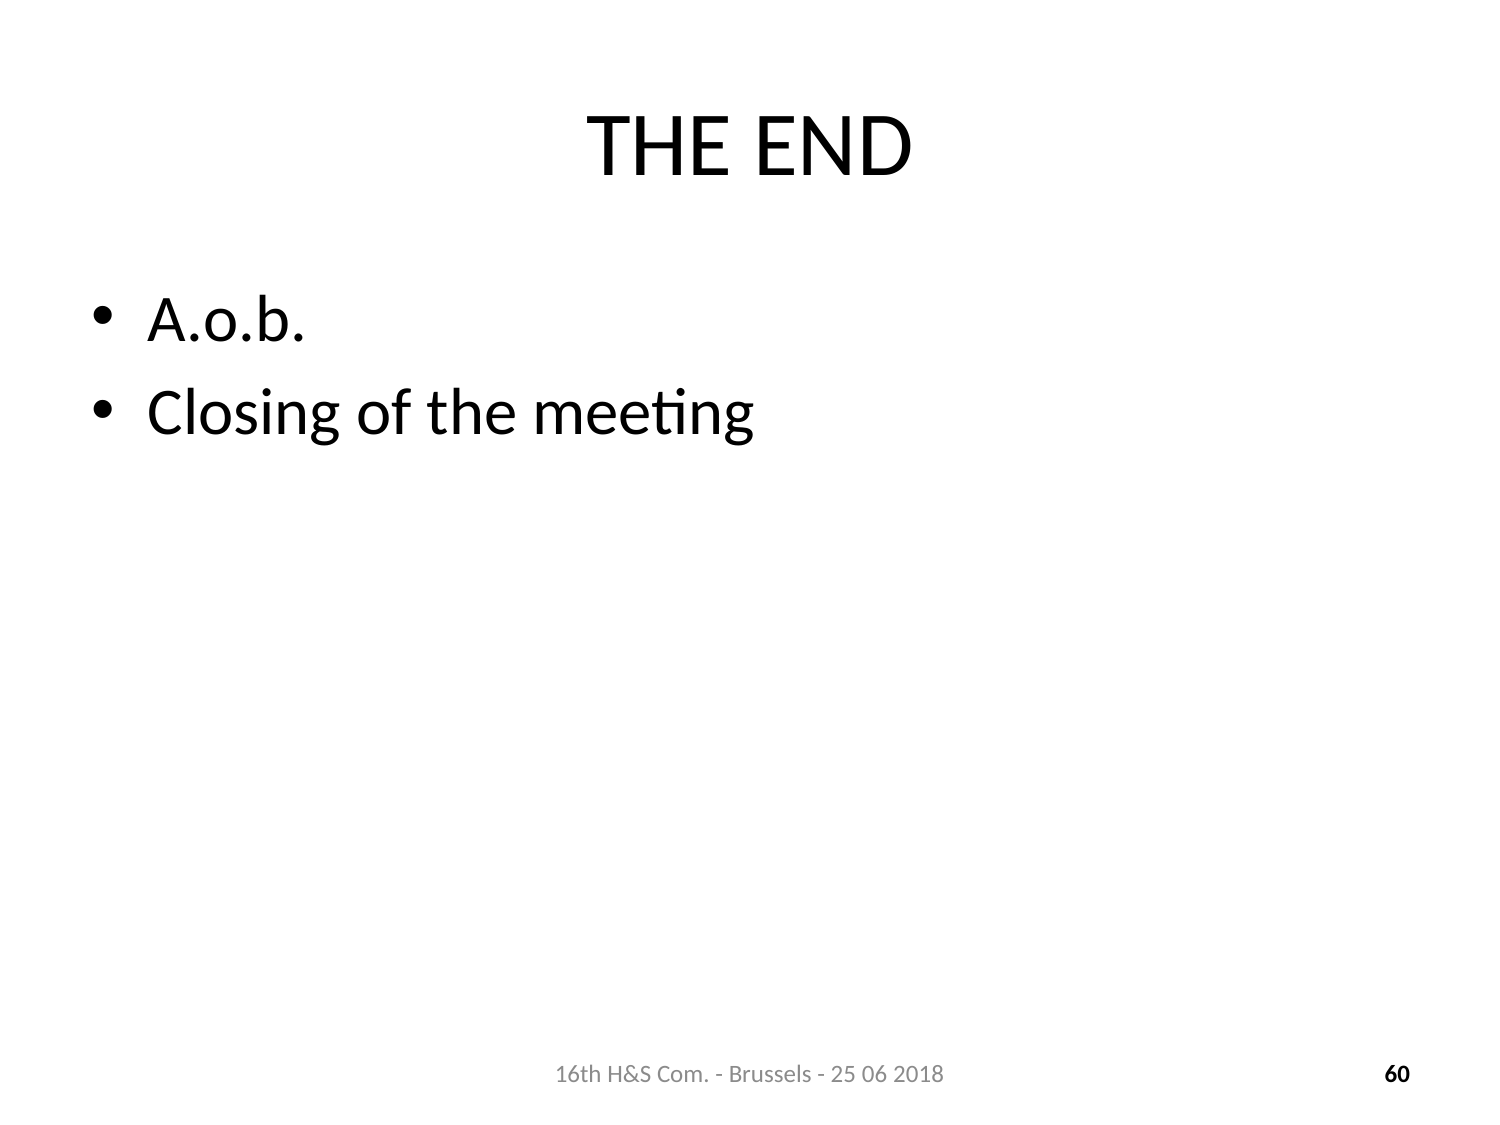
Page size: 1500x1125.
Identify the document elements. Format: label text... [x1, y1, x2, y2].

title THE END [75, 45, 1425, 233]
list A.o.b. Closing of the meeting [76, 267, 1427, 1010]
footer 16th H&S Com. - Brussels - 25 06 2018 [512, 1042, 988, 1103]
slide_number 60 [1074, 1042, 1425, 1103]
